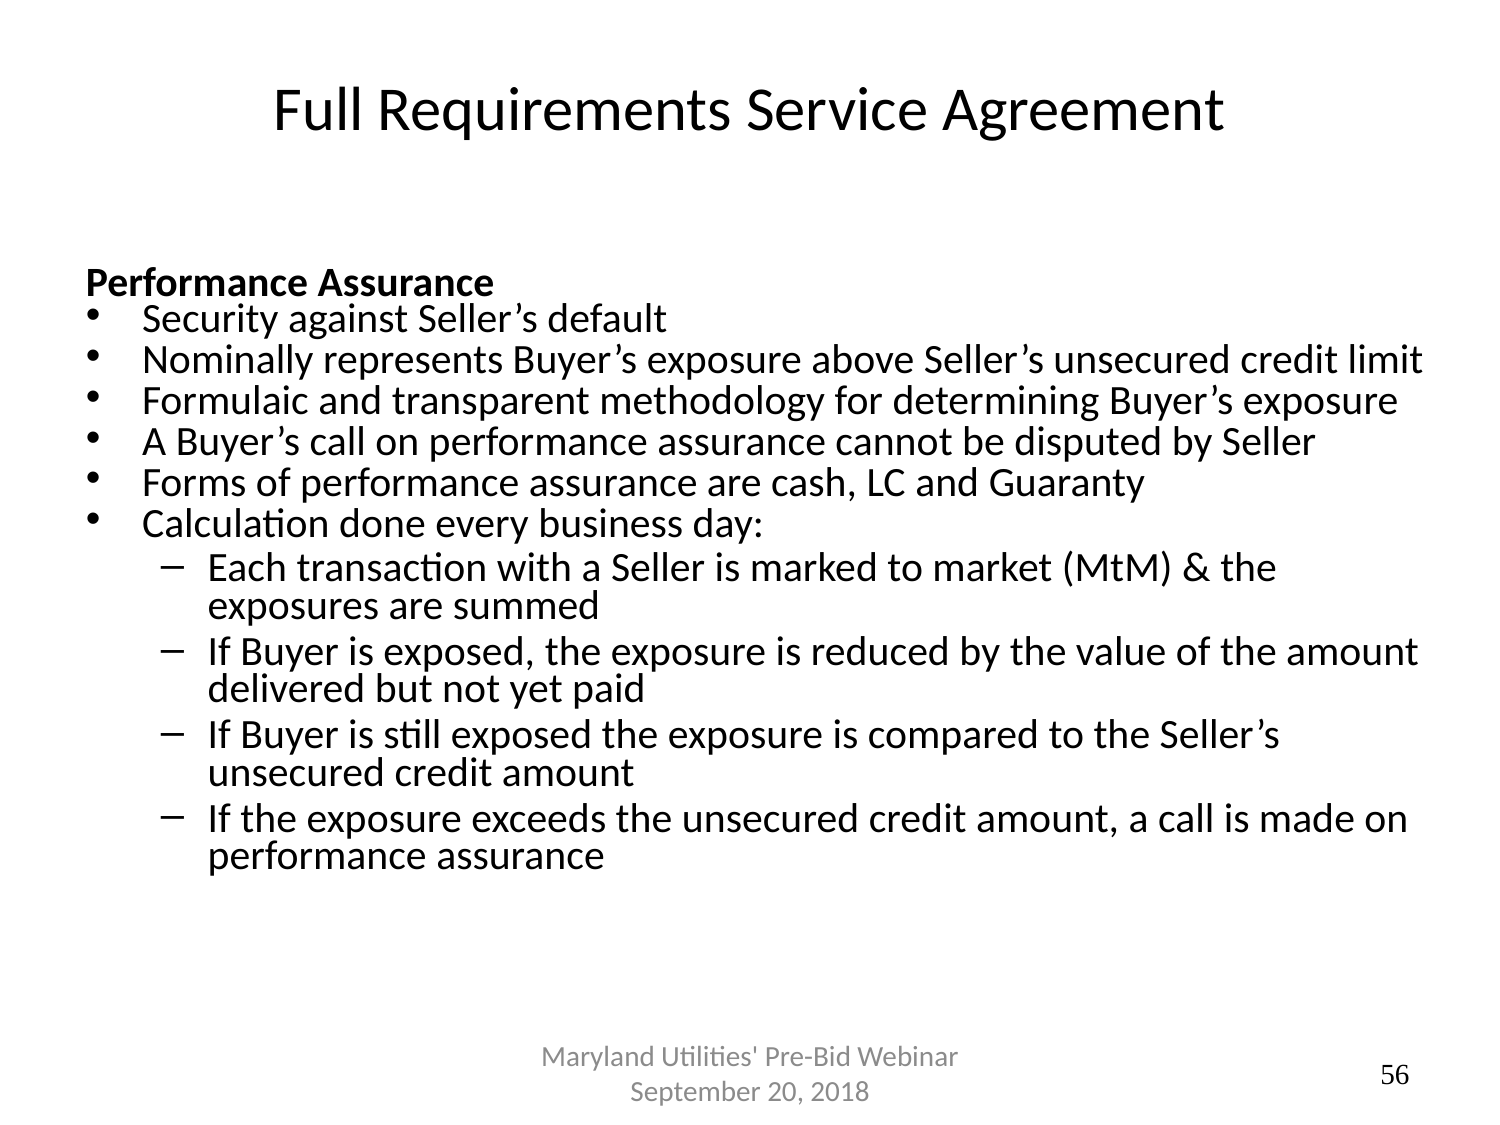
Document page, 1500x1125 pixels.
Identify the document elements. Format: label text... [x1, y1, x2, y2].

list Performance Assurance Security against Seller’s default Nominally represents Buyer’s exposure above Seller’s unsecured credit limit Formulaic and transparent methodology for determining Buyer’s exposure A Buyer’s call on performance assurance cannot be disputed by Seller Forms of performance assurance are cash, LC and Guaranty Calculation done every business day: Each transaction with a Seller is marked to market (MtM) & the exposures are summed If Buyer is exposed, the exposure is reduced by the value of the amount delivered but not yet paid If Buyer is still exposed the exposure is compared to the Seller’s unsecured credit amount If the exposure exceeds the unsecured credit amount, a call is made on performance assurance [70, 262, 1445, 1088]
title Full Requirements Service Agreement [75, 11, 1425, 200]
footer Maryland Utilities' Pre-Bid Webinar September 20, 2018 [512, 1042, 988, 1103]
slide_number 56 [1074, 1042, 1425, 1103]
